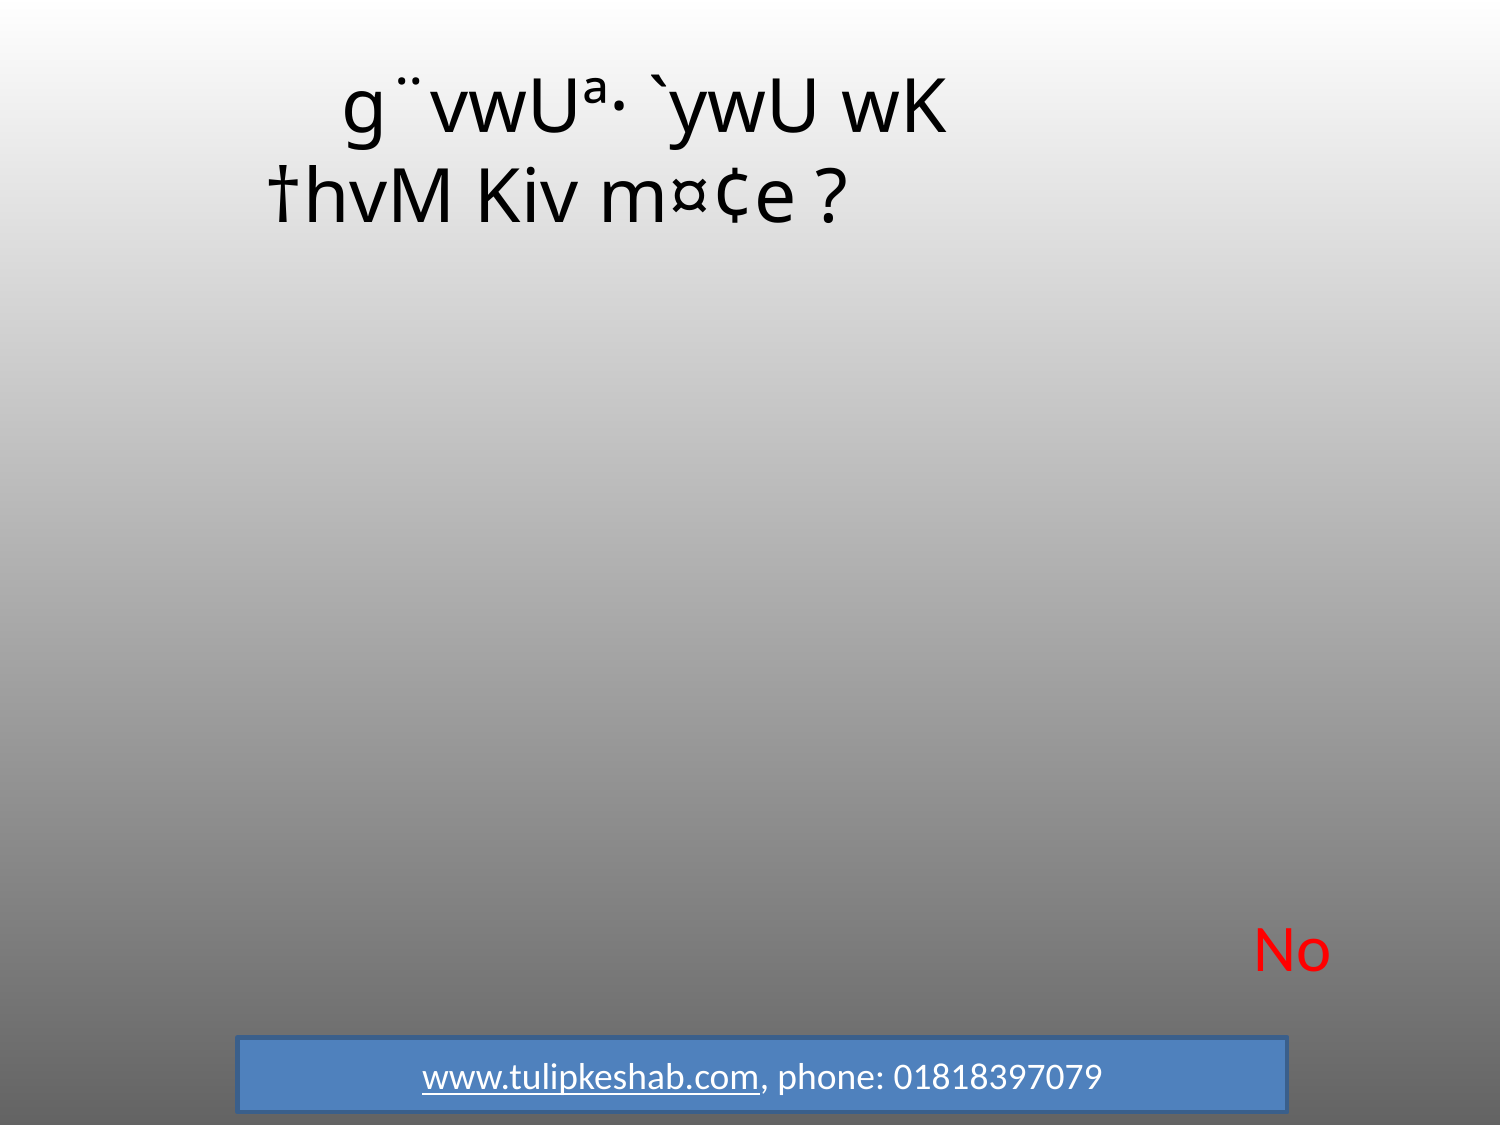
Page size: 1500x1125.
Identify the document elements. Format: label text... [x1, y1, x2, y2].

text_box g¨vwUª· `ywU wK †hvM Kiv m¤¢e ? [249, 49, 1125, 245]
text_box www.tulipkeshab.com, phone: 01818397079 [235, 1035, 1289, 1114]
subtitle No [1130, 897, 1456, 1036]
